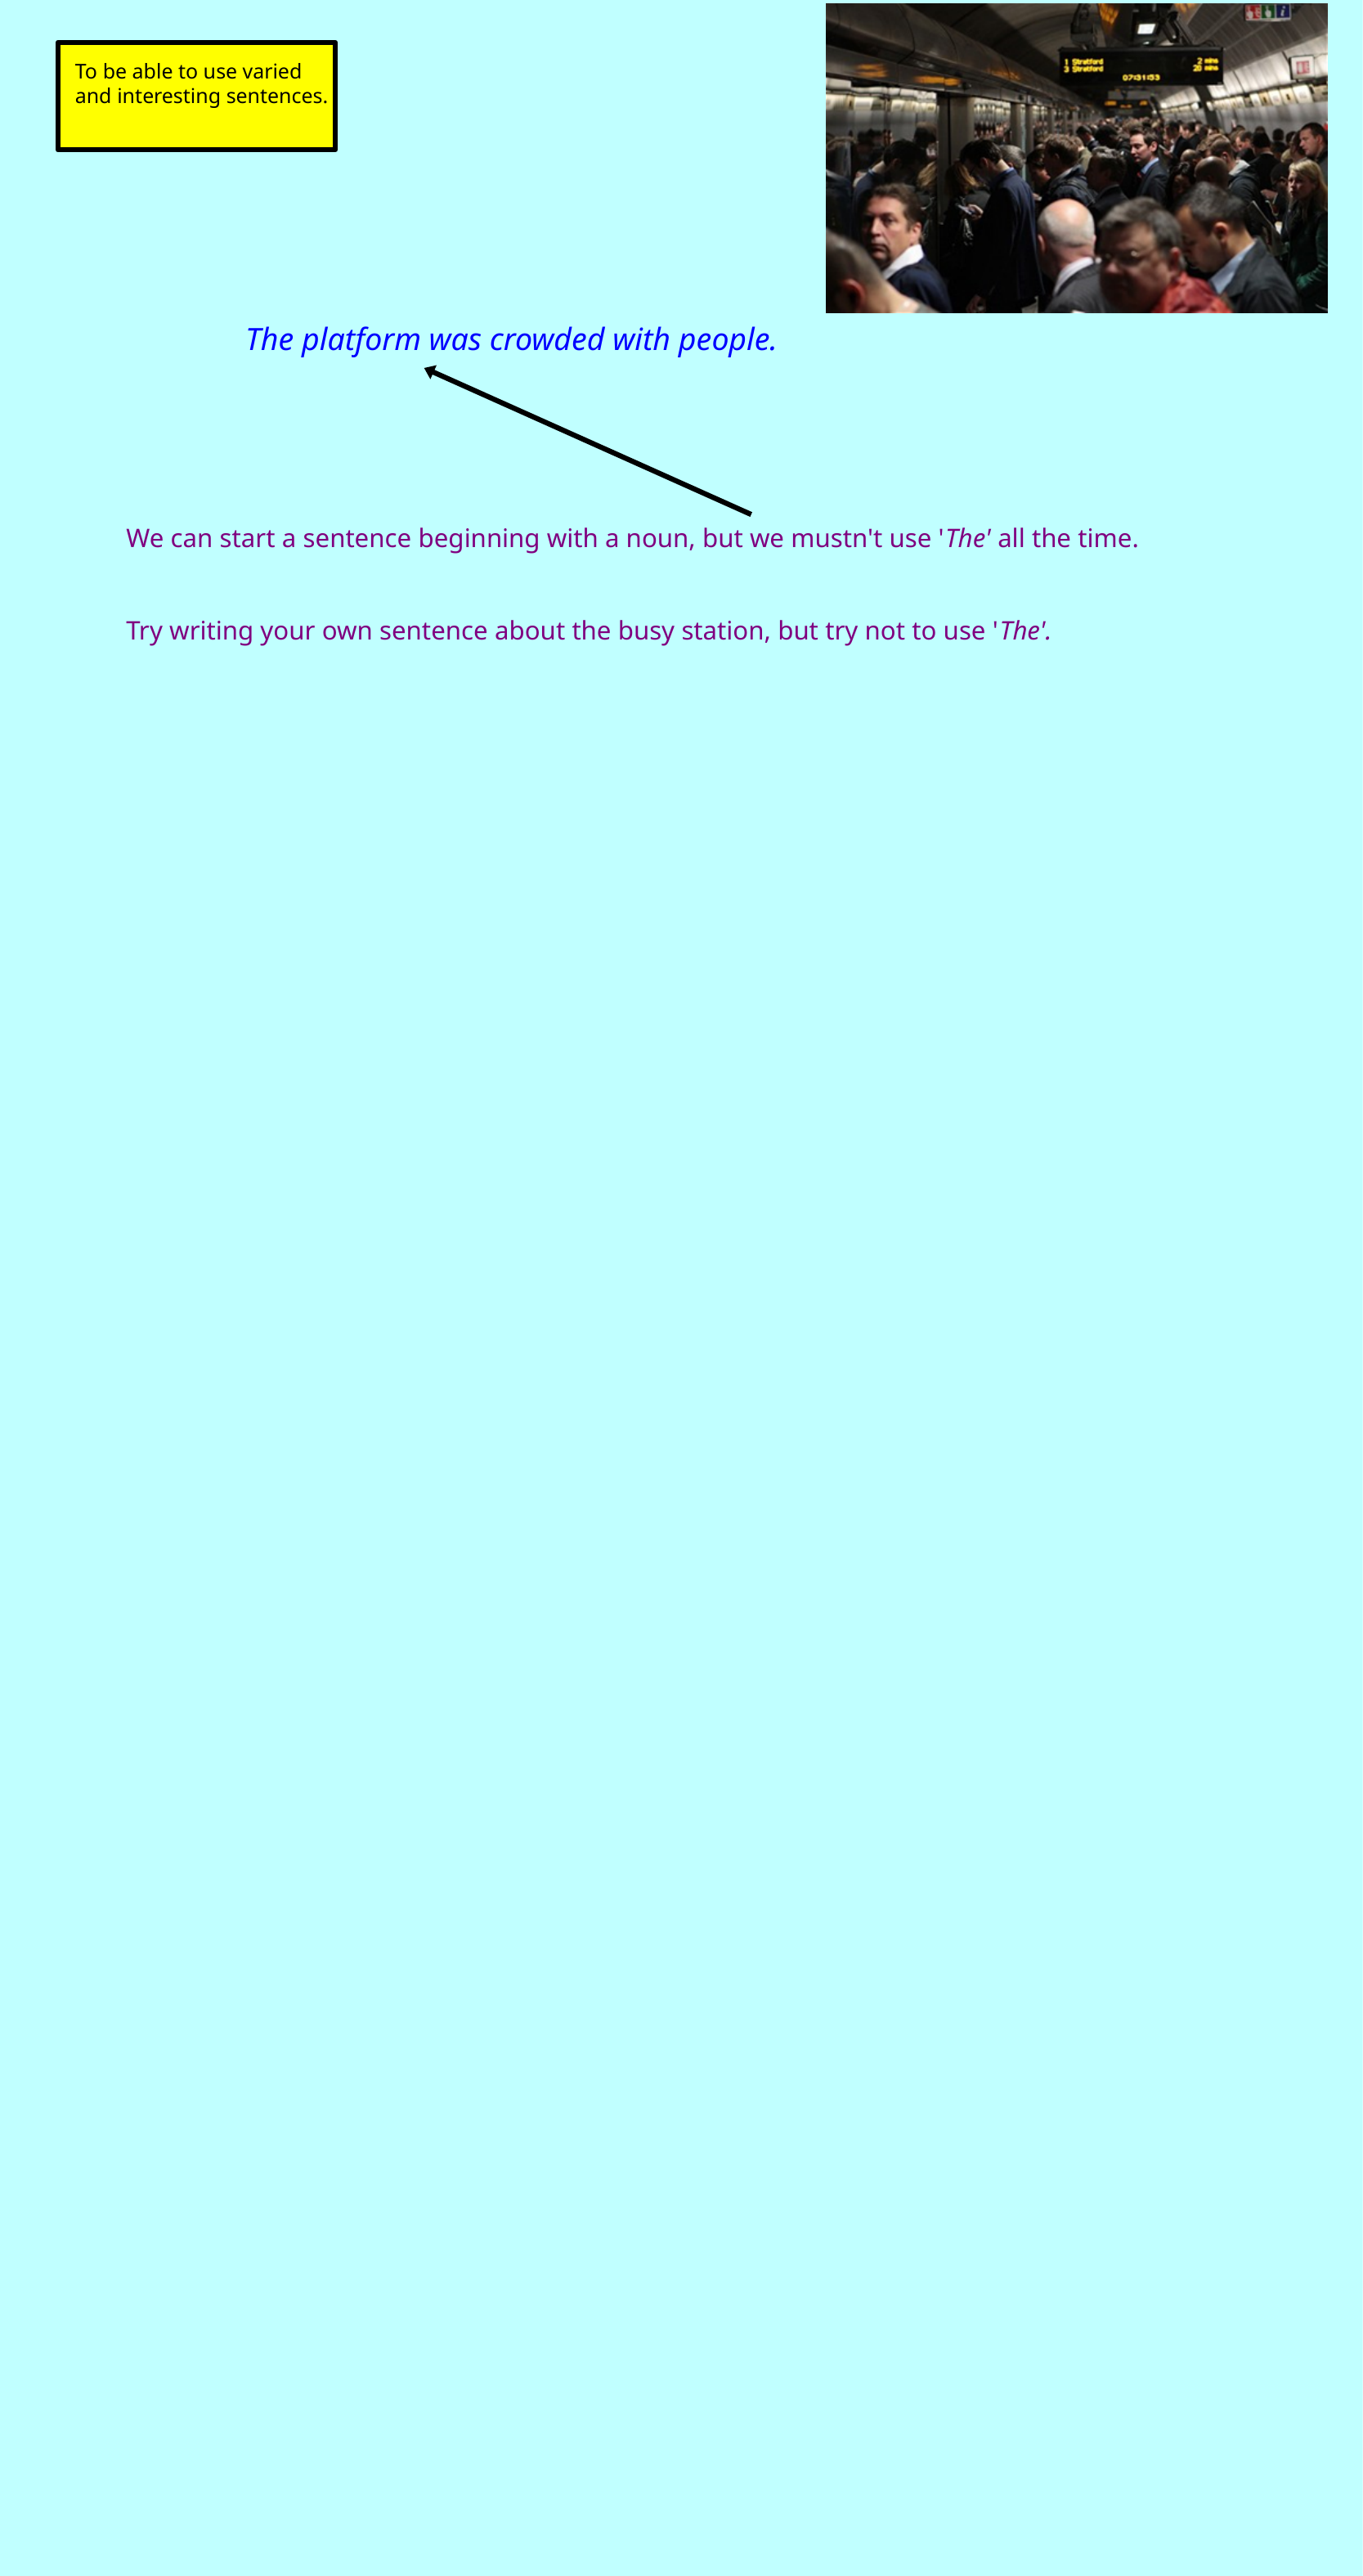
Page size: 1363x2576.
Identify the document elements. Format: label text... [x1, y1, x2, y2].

picture [826, 2, 1328, 314]
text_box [57, 42, 350, 150]
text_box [424, 367, 751, 515]
text_box We can start a sentence beginning with a noun, but we mustn't use 'The' all the time. Try writing your own sentence about the busy station, but try not to use 'The'. [114, 516, 1286, 651]
text_box The platform was crowded with people. [233, 313, 1041, 362]
